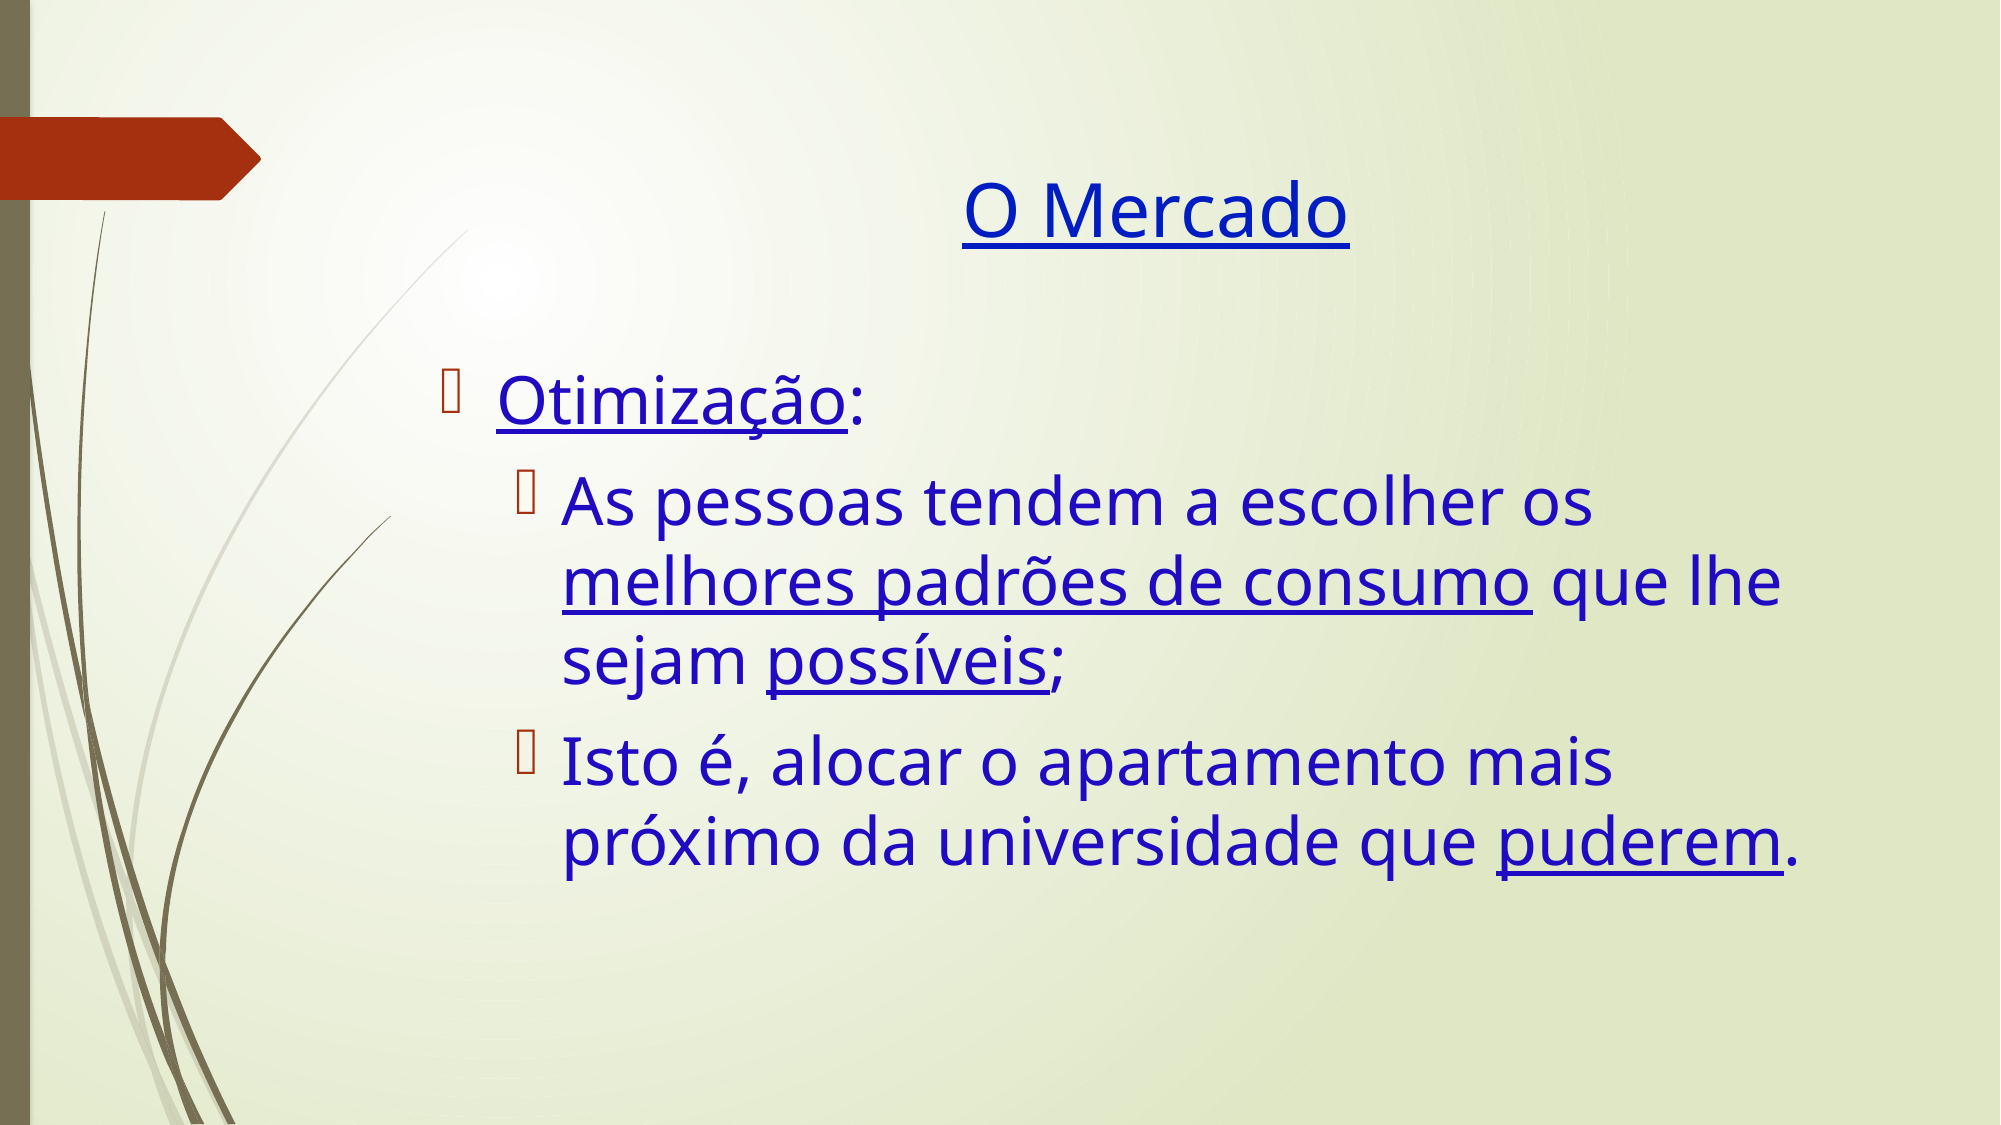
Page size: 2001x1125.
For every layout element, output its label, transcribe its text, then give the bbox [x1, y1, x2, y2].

list Otimização: As pessoas tendem a escolher os melhores padrões de consumo que lhe sejam possíveis; Isto é, alocar o apartamento mais próximo da universidade que puderem. [424, 350, 1888, 970]
title O Mercado [425, 102, 1888, 313]
